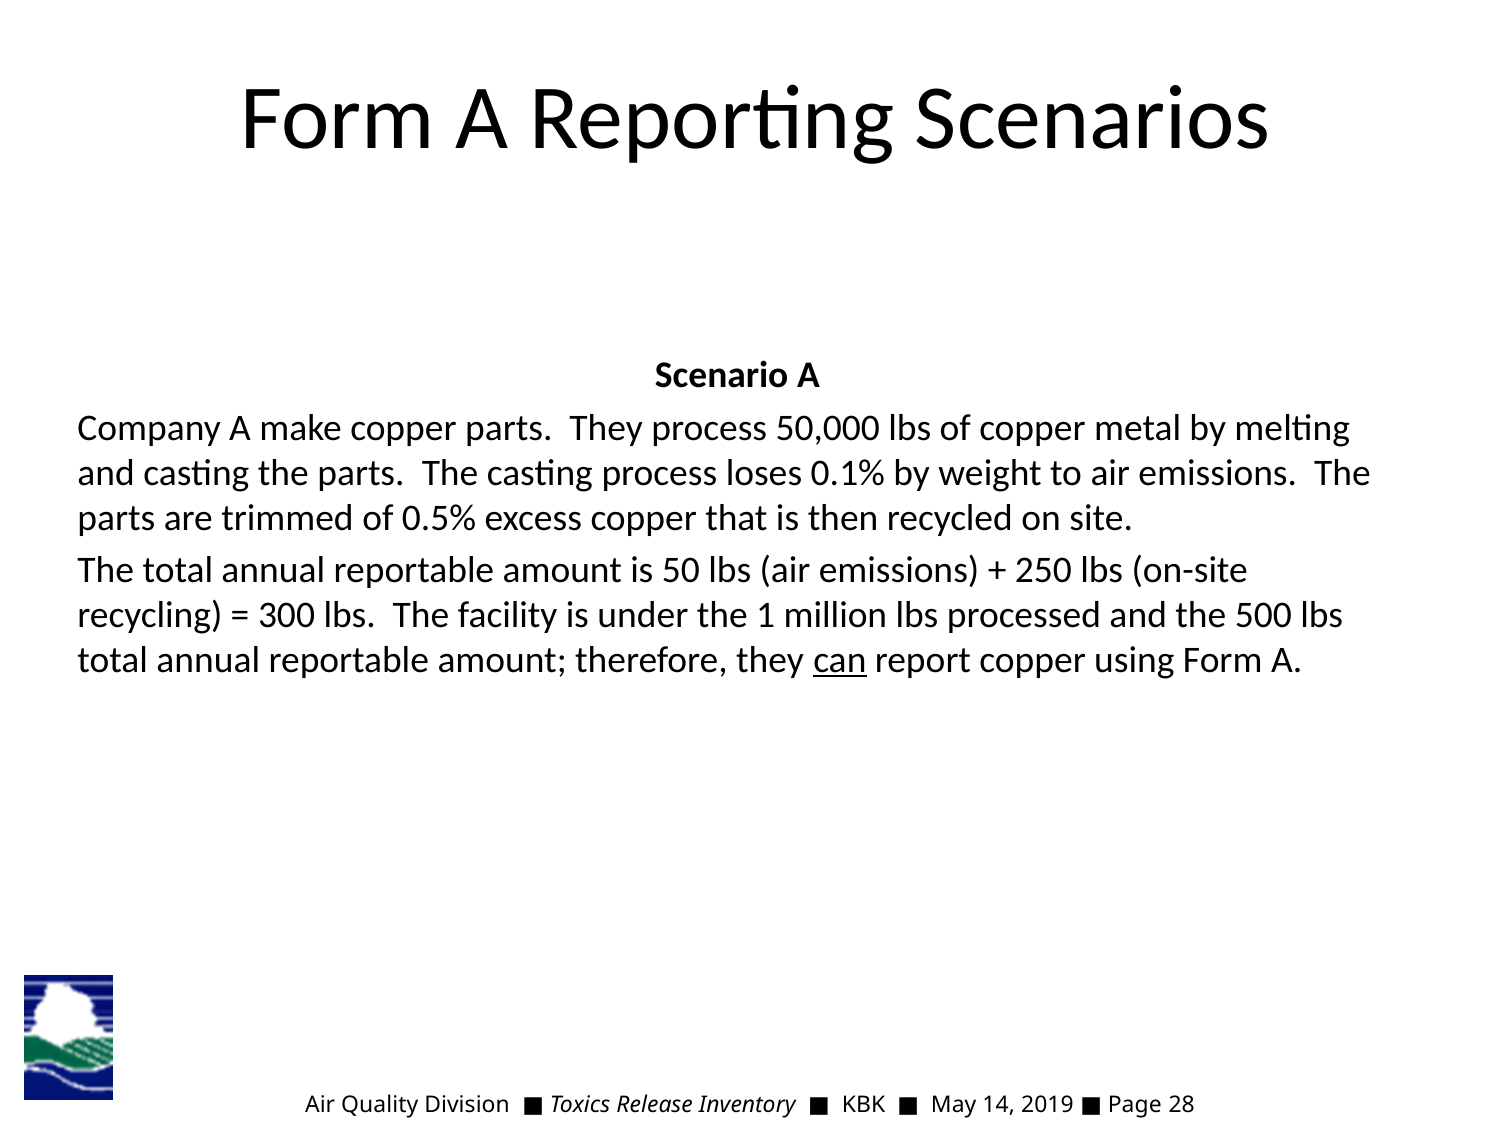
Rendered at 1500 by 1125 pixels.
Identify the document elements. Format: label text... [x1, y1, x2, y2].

text_box Form A Reporting Scenarios [149, 49, 1363, 175]
picture [24, 975, 113, 1100]
list Scenario A Company A make copper parts. They process 50,000 lbs of copper metal by melting and casting the parts. The casting process loses 0.1% by weight to air emissions. The parts are trimmed of 0.5% excess copper that is then recycled on site. The total annual reportable amount is 50 lbs (air emissions) + 250 lbs (on-site recycling) = 300 lbs. The facility is under the 1 million lbs processed and the 500 lbs total annual reportable amount; therefore, they can report copper using Form A. [62, 237, 1413, 975]
